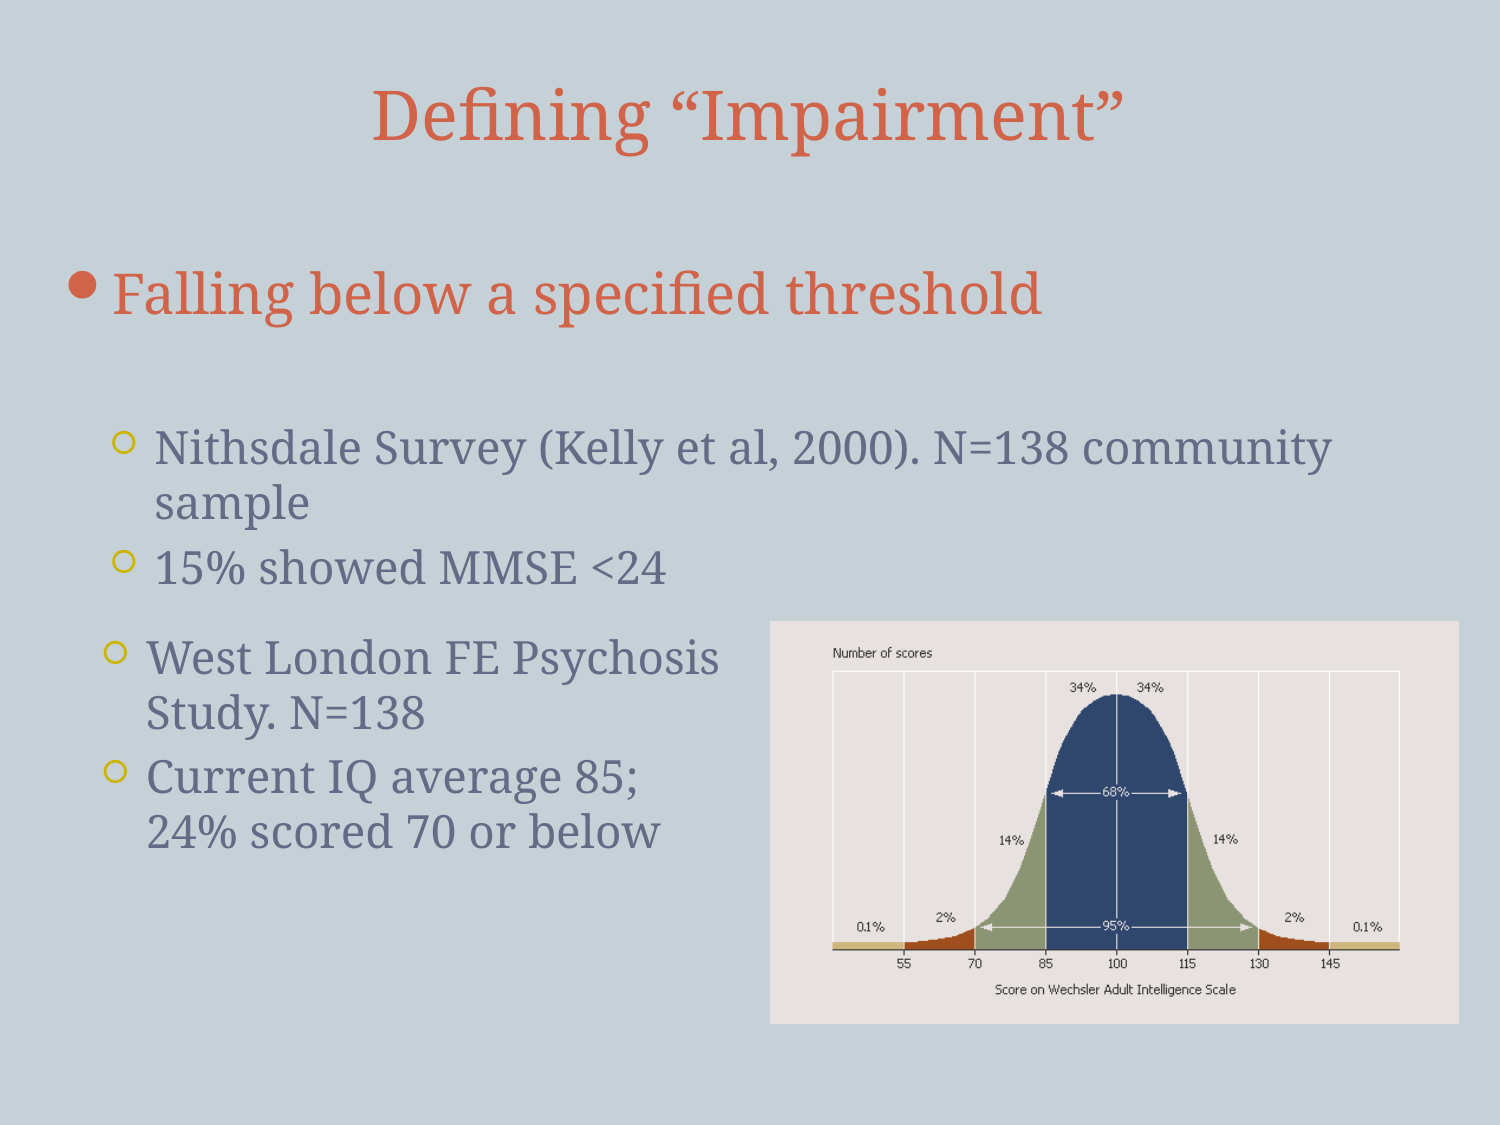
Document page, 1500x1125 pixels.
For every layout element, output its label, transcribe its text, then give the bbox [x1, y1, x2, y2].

text_box West London FE Psychosis Study. N=138 Current IQ average 85; 24% scored 70 or below [41, 621, 739, 1047]
picture [770, 621, 1460, 1024]
list Falling below a specified threshold Nithsdale Survey (Kelly et al, 2000). N=138 community sample 15% showed MMSE <24 [49, 250, 1500, 551]
title Defining “Impairment” [49, 37, 1450, 162]
